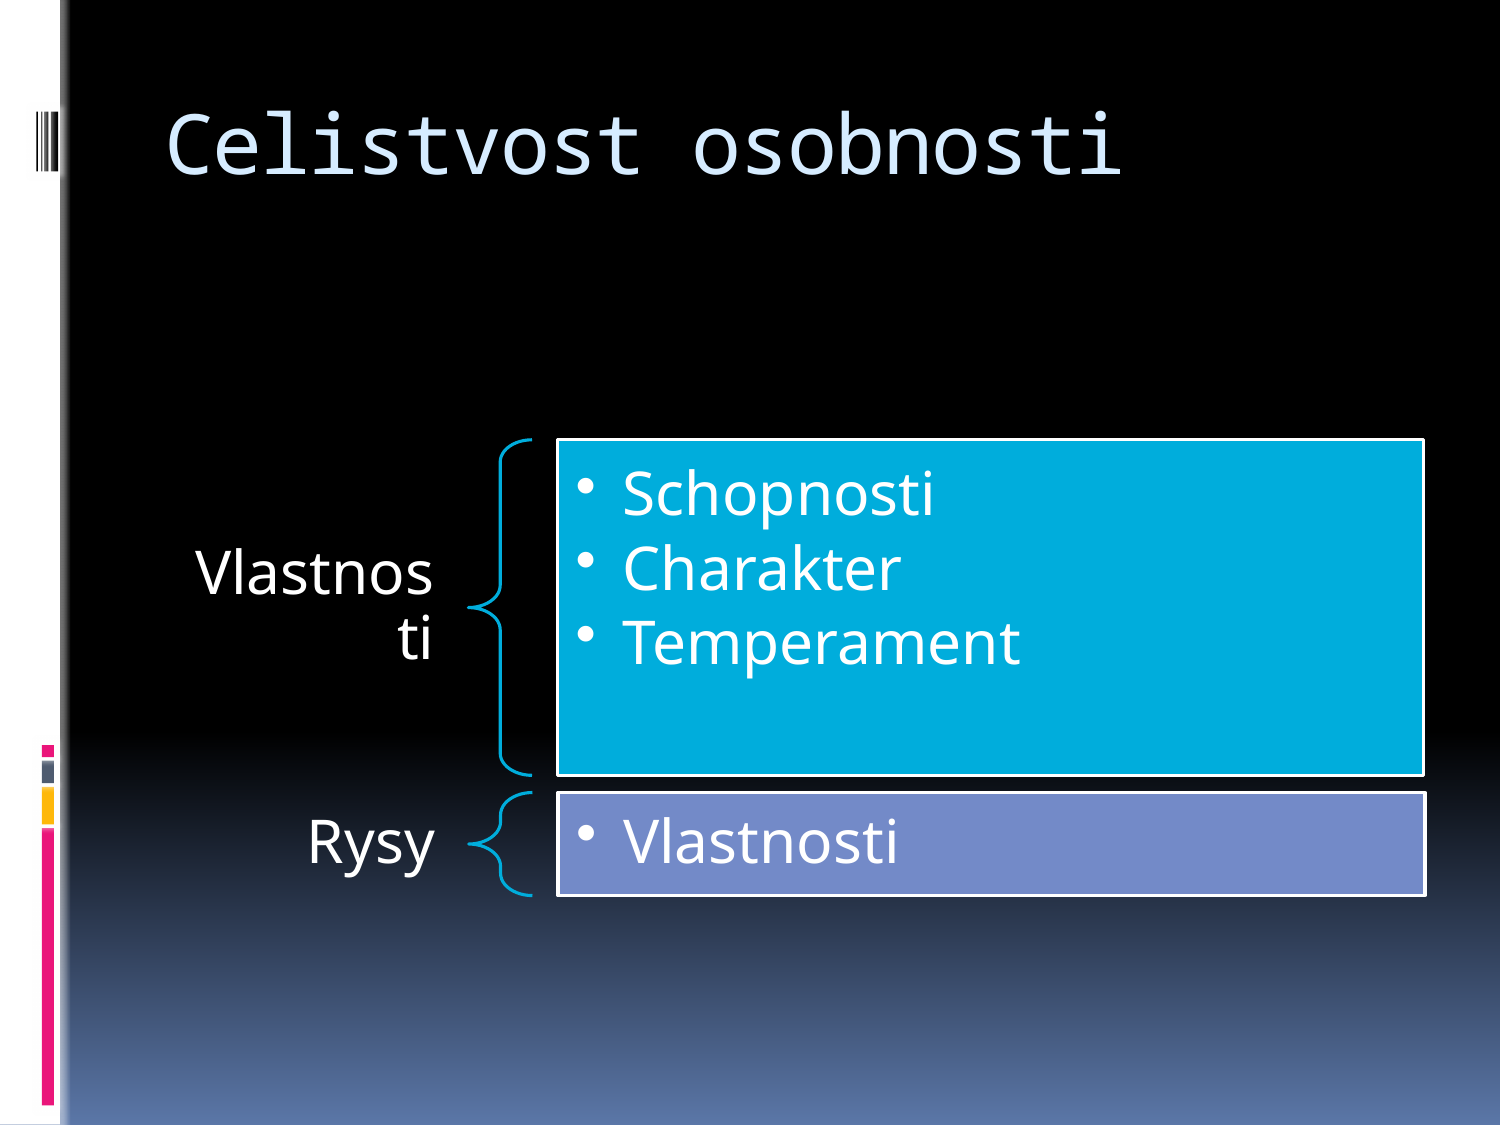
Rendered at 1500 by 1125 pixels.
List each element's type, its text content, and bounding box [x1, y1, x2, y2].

title Celistvost osobnosti [150, 83, 1425, 234]
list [149, 292, 1426, 1044]
